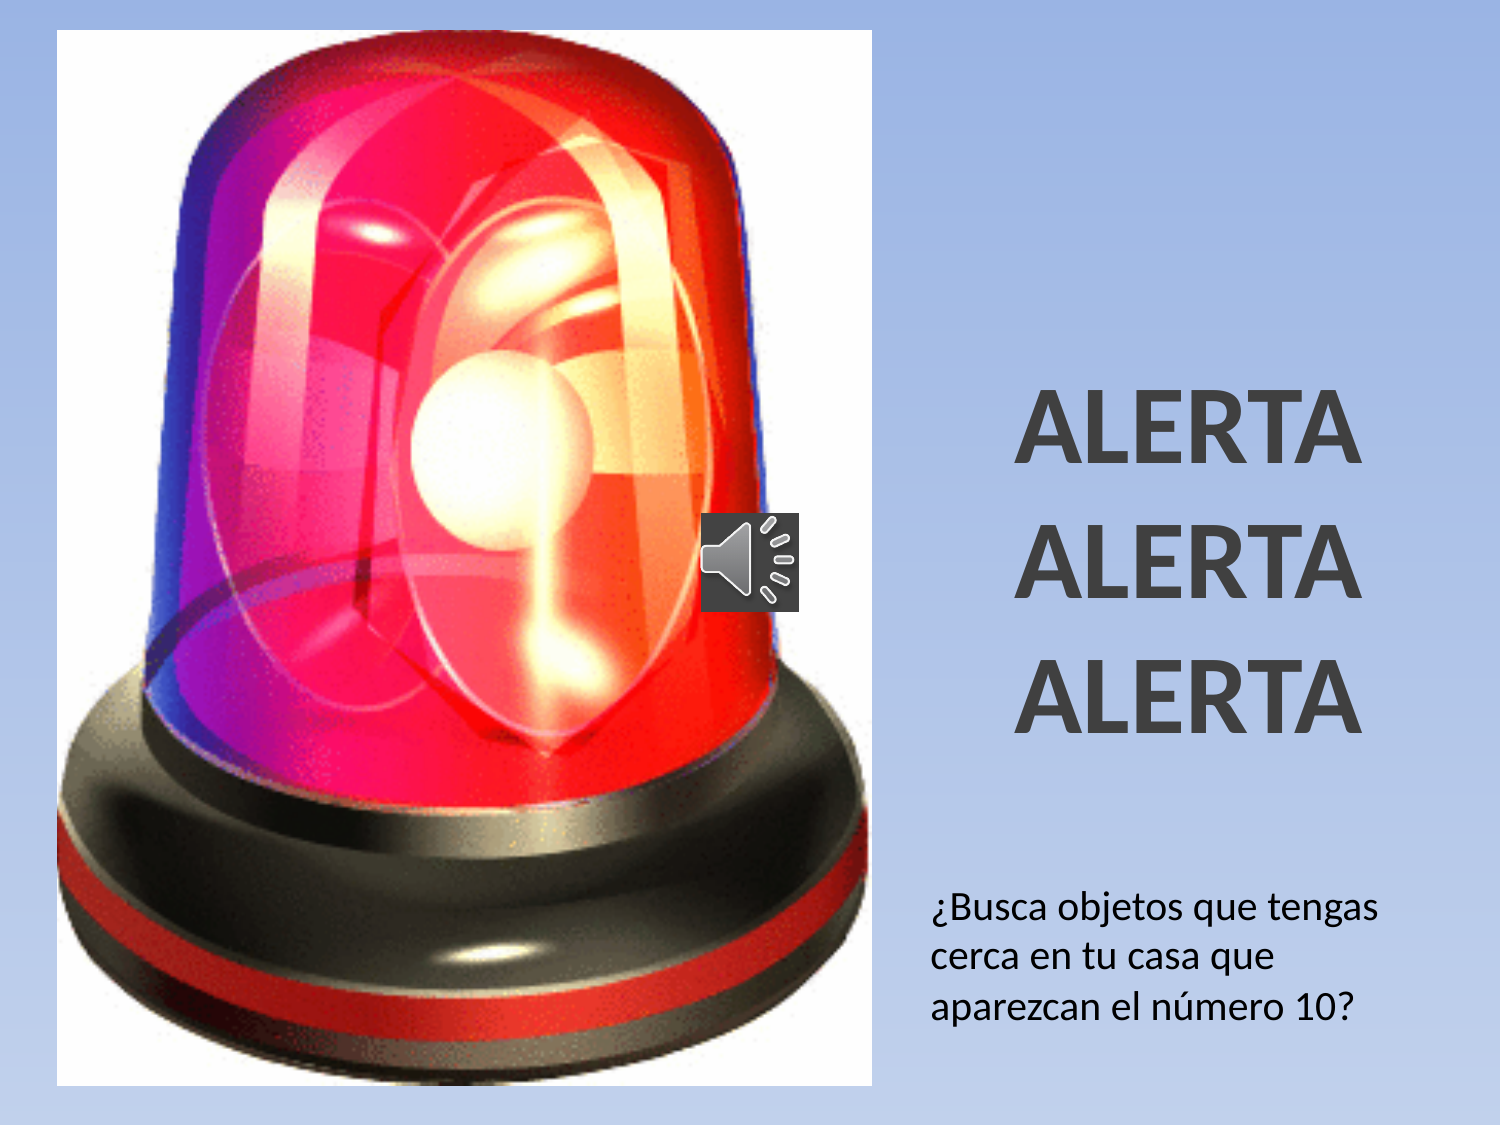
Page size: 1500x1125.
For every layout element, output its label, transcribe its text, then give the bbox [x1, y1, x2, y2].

picture [57, 30, 872, 1086]
text_box ¿Busca objetos que tengas cerca en tu casa que aparezcan el número 10? [915, 870, 1435, 1036]
text_box ALERTA ALERTA ALERTA [999, 343, 1378, 764]
